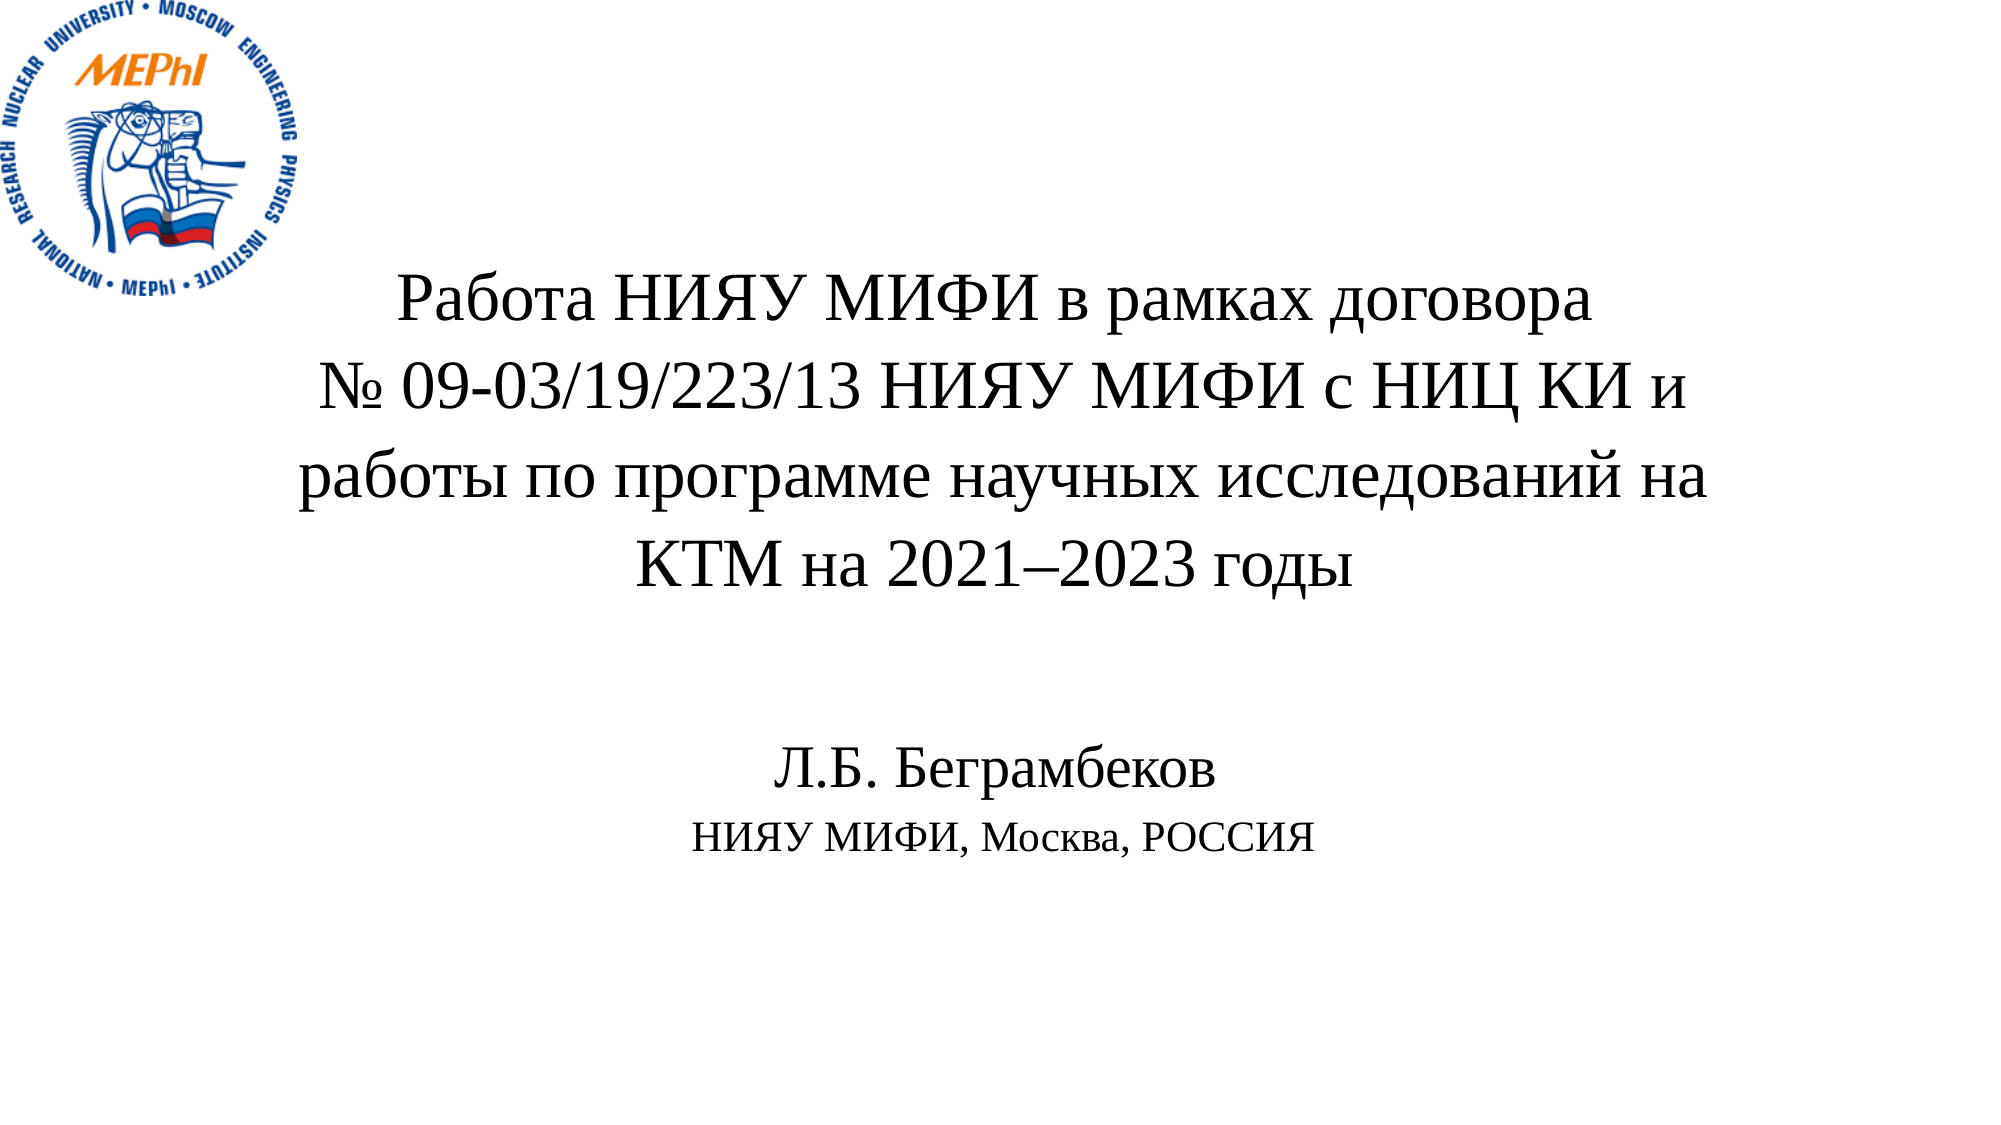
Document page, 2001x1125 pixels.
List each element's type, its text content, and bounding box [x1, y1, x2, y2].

subtitle Л.Б. Беграмбеков НИЯУ МИФИ, Москва, РОССИЯ [253, 728, 1754, 869]
picture [0, 0, 297, 296]
title Работа НИЯУ МИФИ в рамках договора № 09-03/19/223/13 НИЯУ МИФИ с НИЦ КИ и работы по программе научных исследований на КТМ на 2021–2023 годы [211, 233, 1796, 608]
